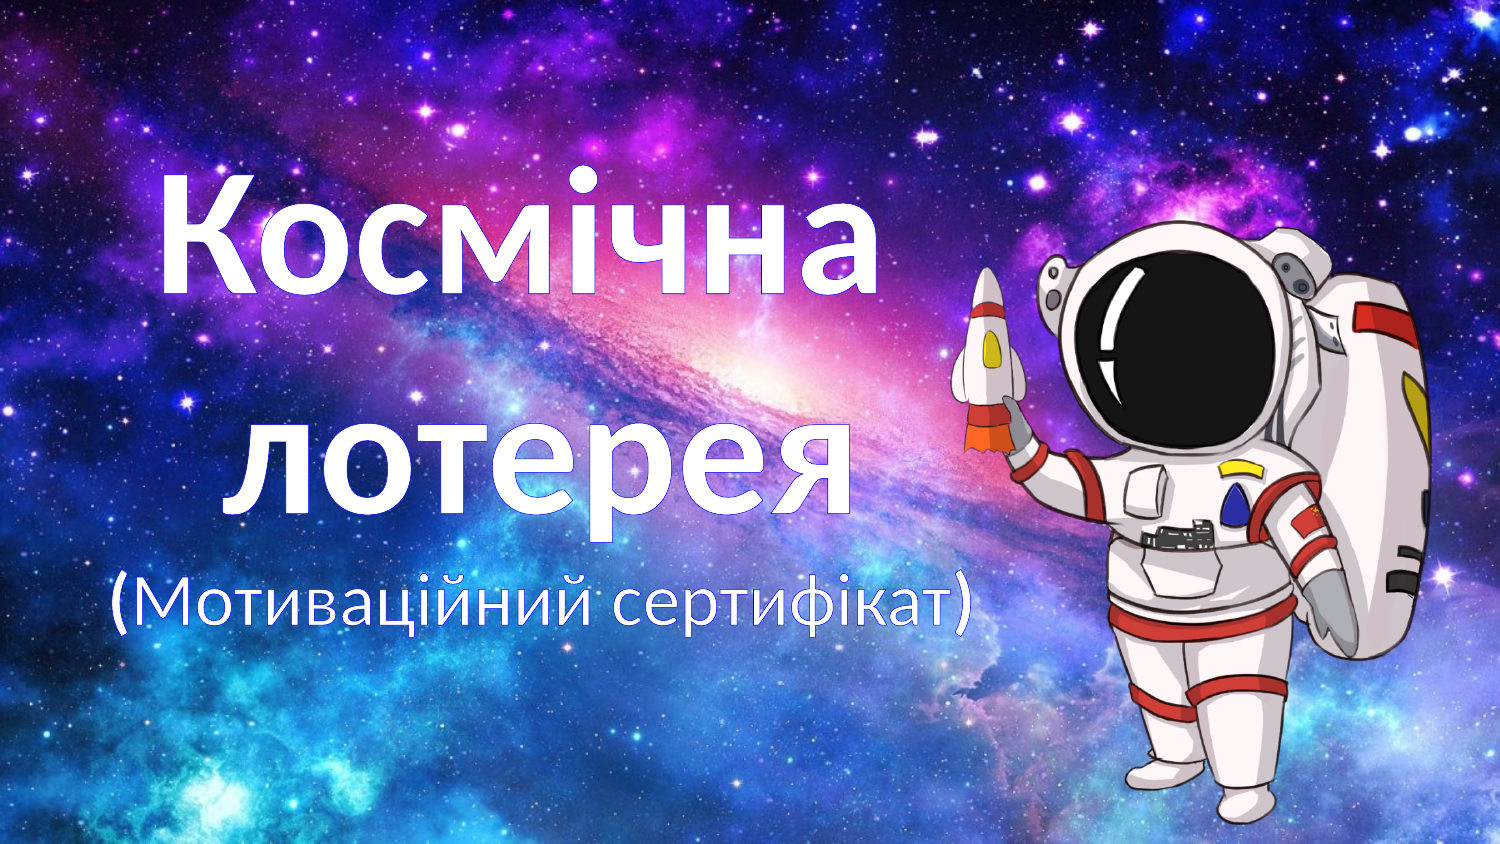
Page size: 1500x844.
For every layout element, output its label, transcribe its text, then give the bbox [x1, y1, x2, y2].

text_box Космічна лотерея (Мотиваційний сертифікат) [92, 102, 991, 648]
picture [0, 0, 1500, 844]
